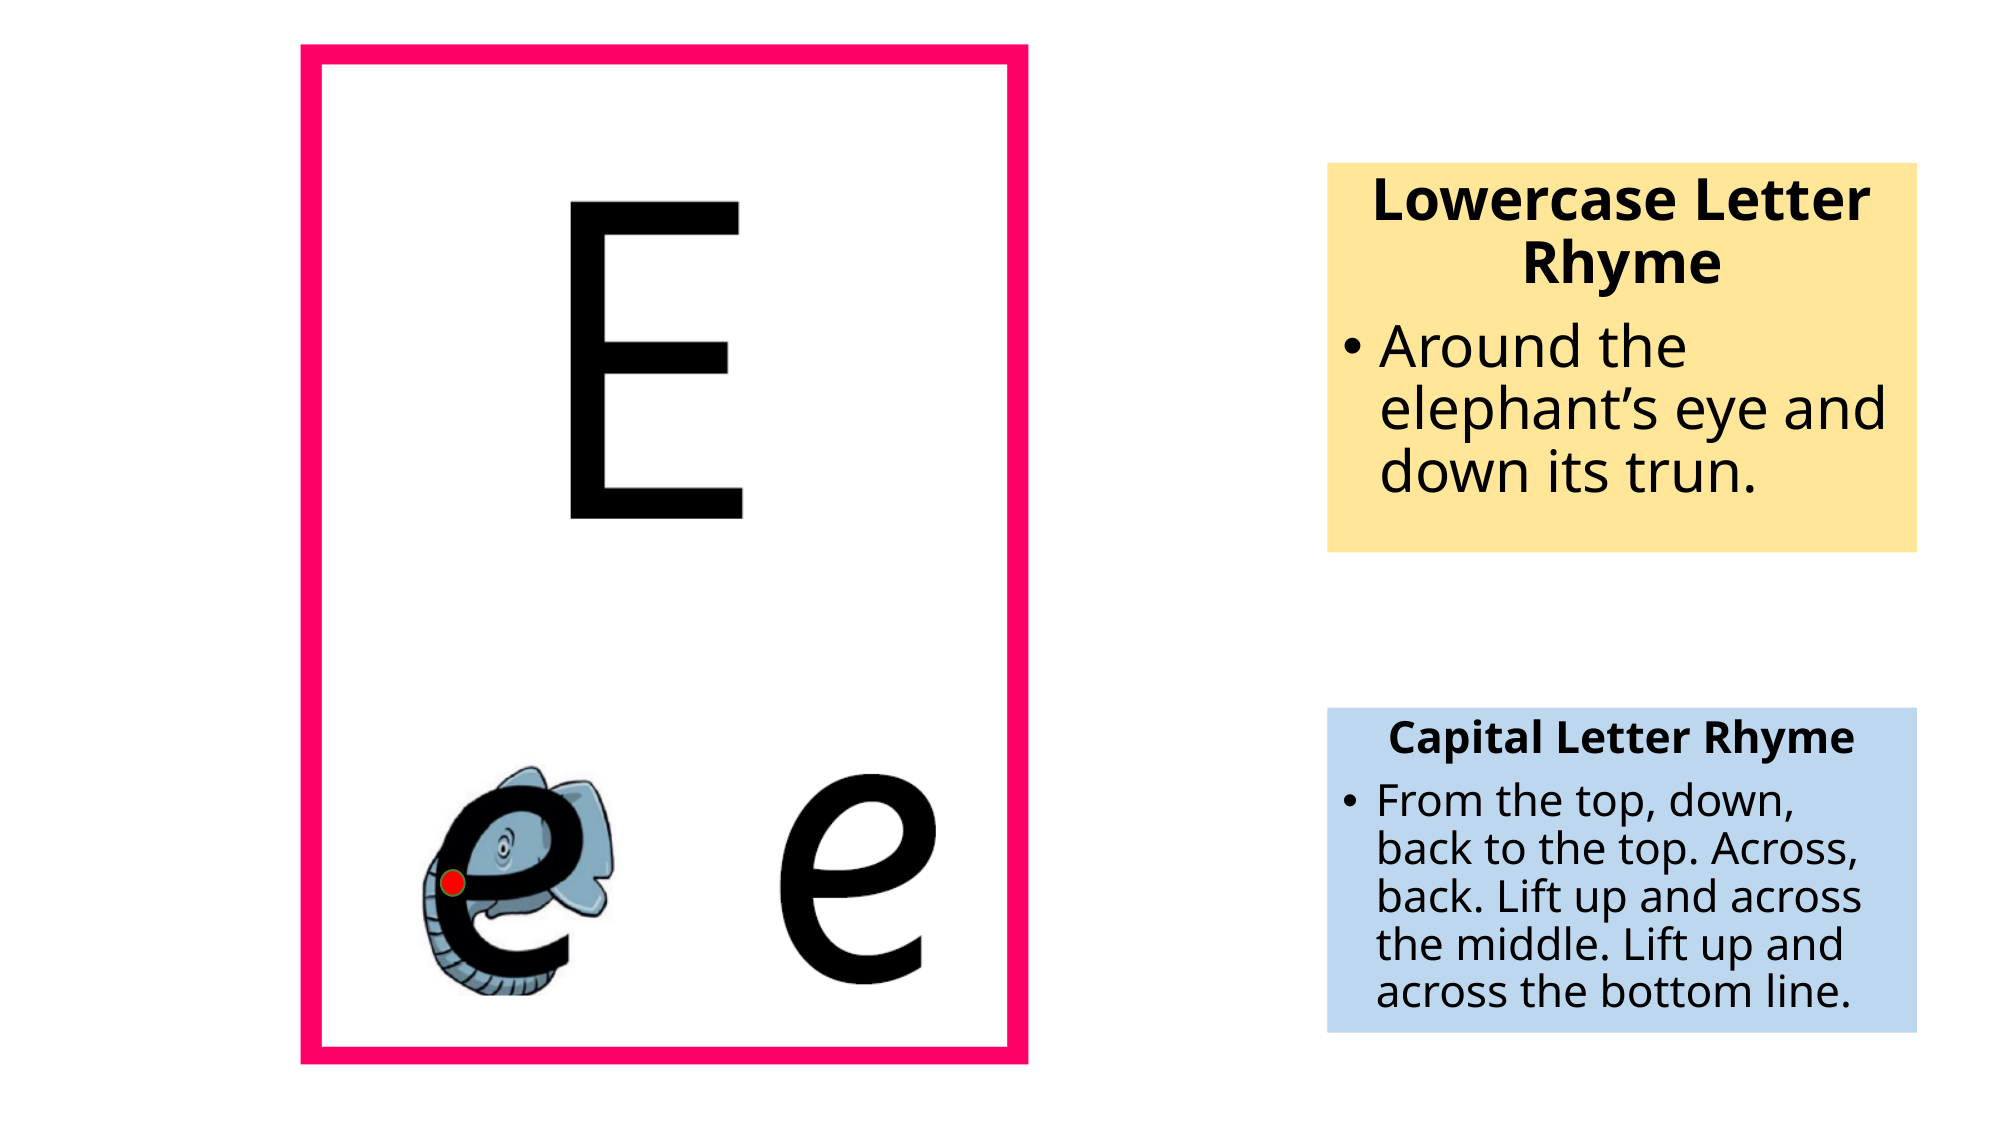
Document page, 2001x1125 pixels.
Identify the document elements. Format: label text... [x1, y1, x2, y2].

picture [287, 32, 1036, 1072]
list Capital Letter Rhyme From the top, down, back to the top. Across, back. Lift up and across the middle. Lift up and across the bottom line. [1327, 707, 1917, 1033]
text_box Lowercase Letter Rhyme Around the elephant’s eye and down its trun. [1327, 162, 1917, 553]
